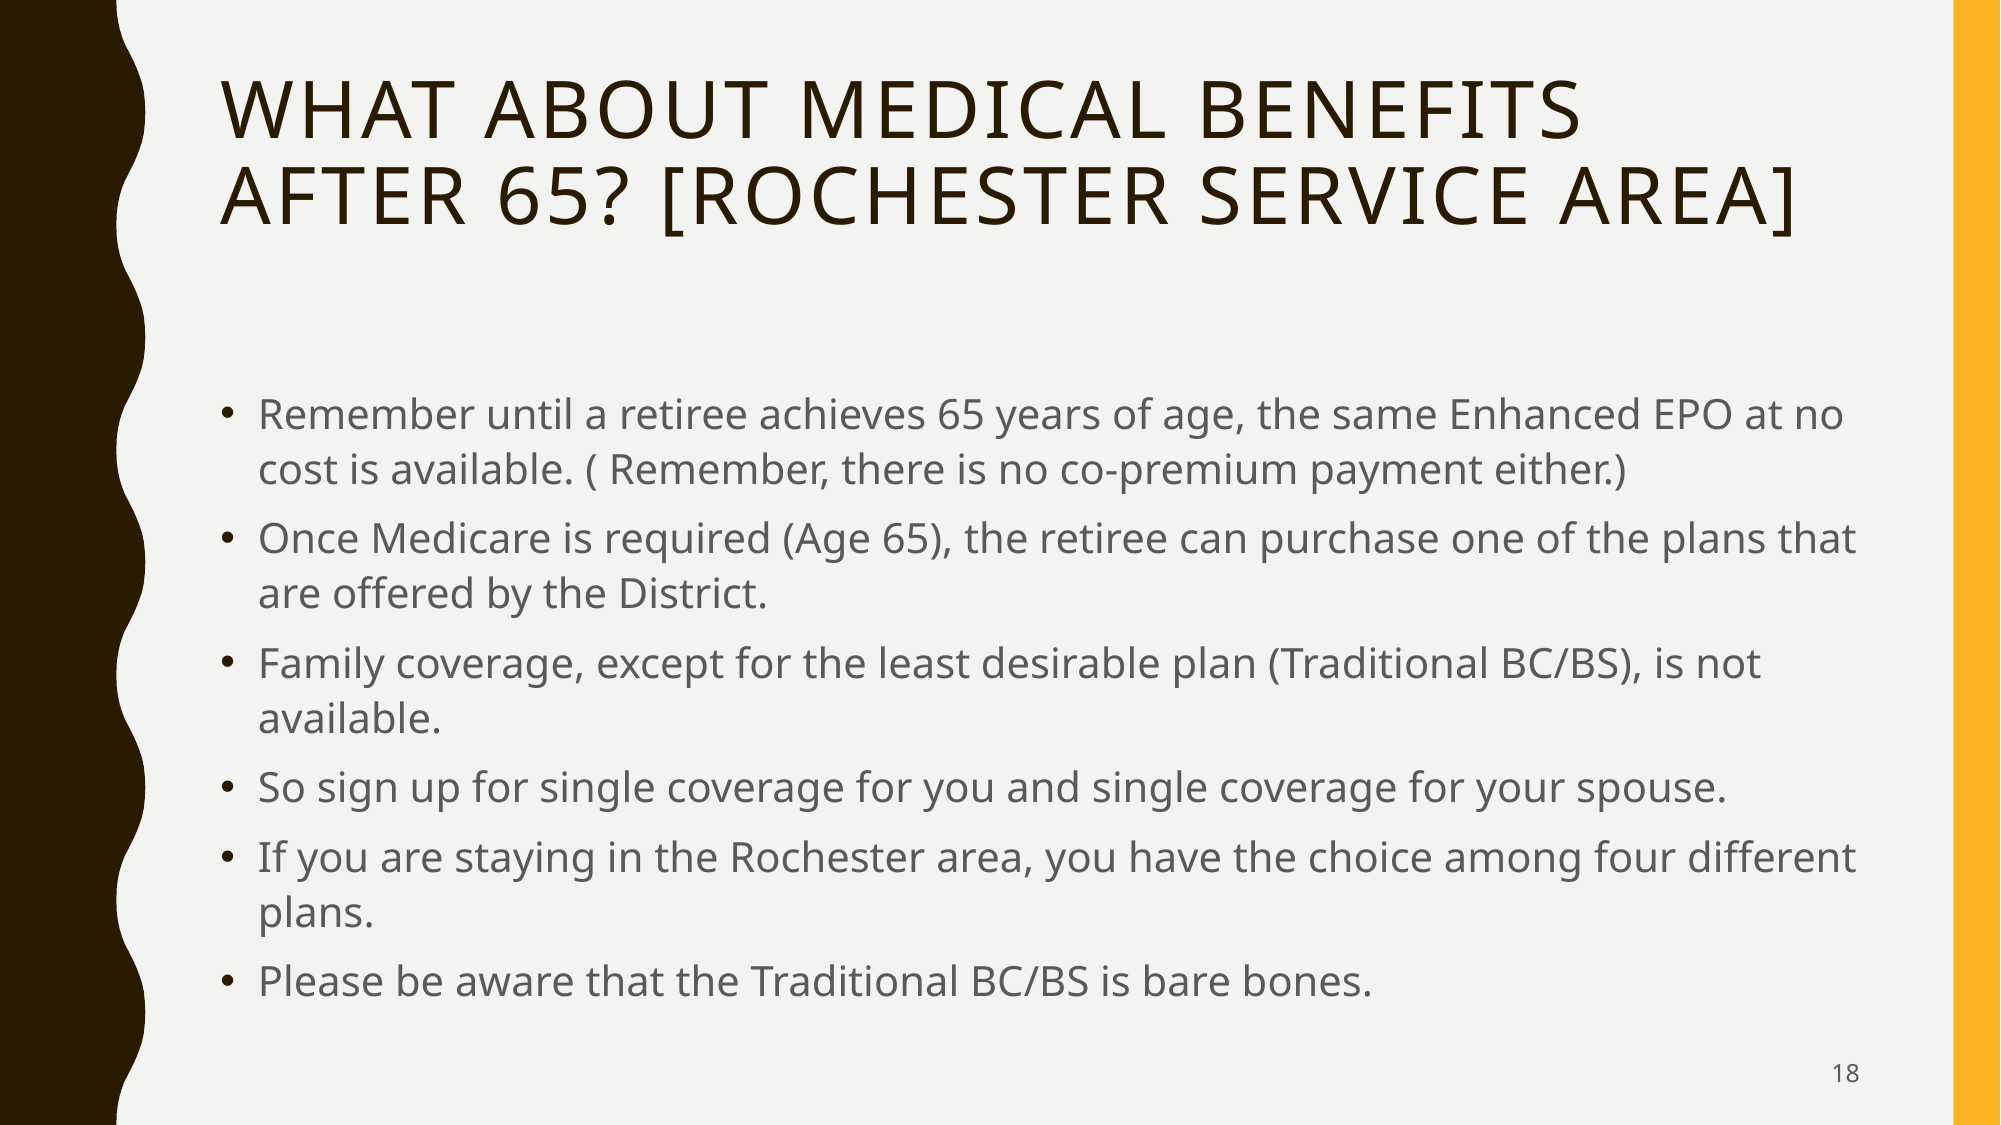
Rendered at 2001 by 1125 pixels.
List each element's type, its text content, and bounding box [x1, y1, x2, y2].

list Remember until a retiree achieves 65 years of age, the same Enhanced EPO at no cost is available. ( Remember, there is no co-premium payment either.) Once Medicare is required (Age 65), the retiree can purchase one of the plans that are offered by the District. Family coverage, except for the least desirable plan (Traditional BC/BS), is not available. So sign up for single coverage for you and single coverage for your spouse. If you are staying in the Rochester area, you have the choice among four different plans. Please be aware that the Traditional BC/BS is bare bones. [205, 375, 1875, 965]
title What about medical Benefits after 65? [Rochester Service Area] [205, 62, 1875, 308]
slide_number 18 [1412, 1045, 1875, 1103]
